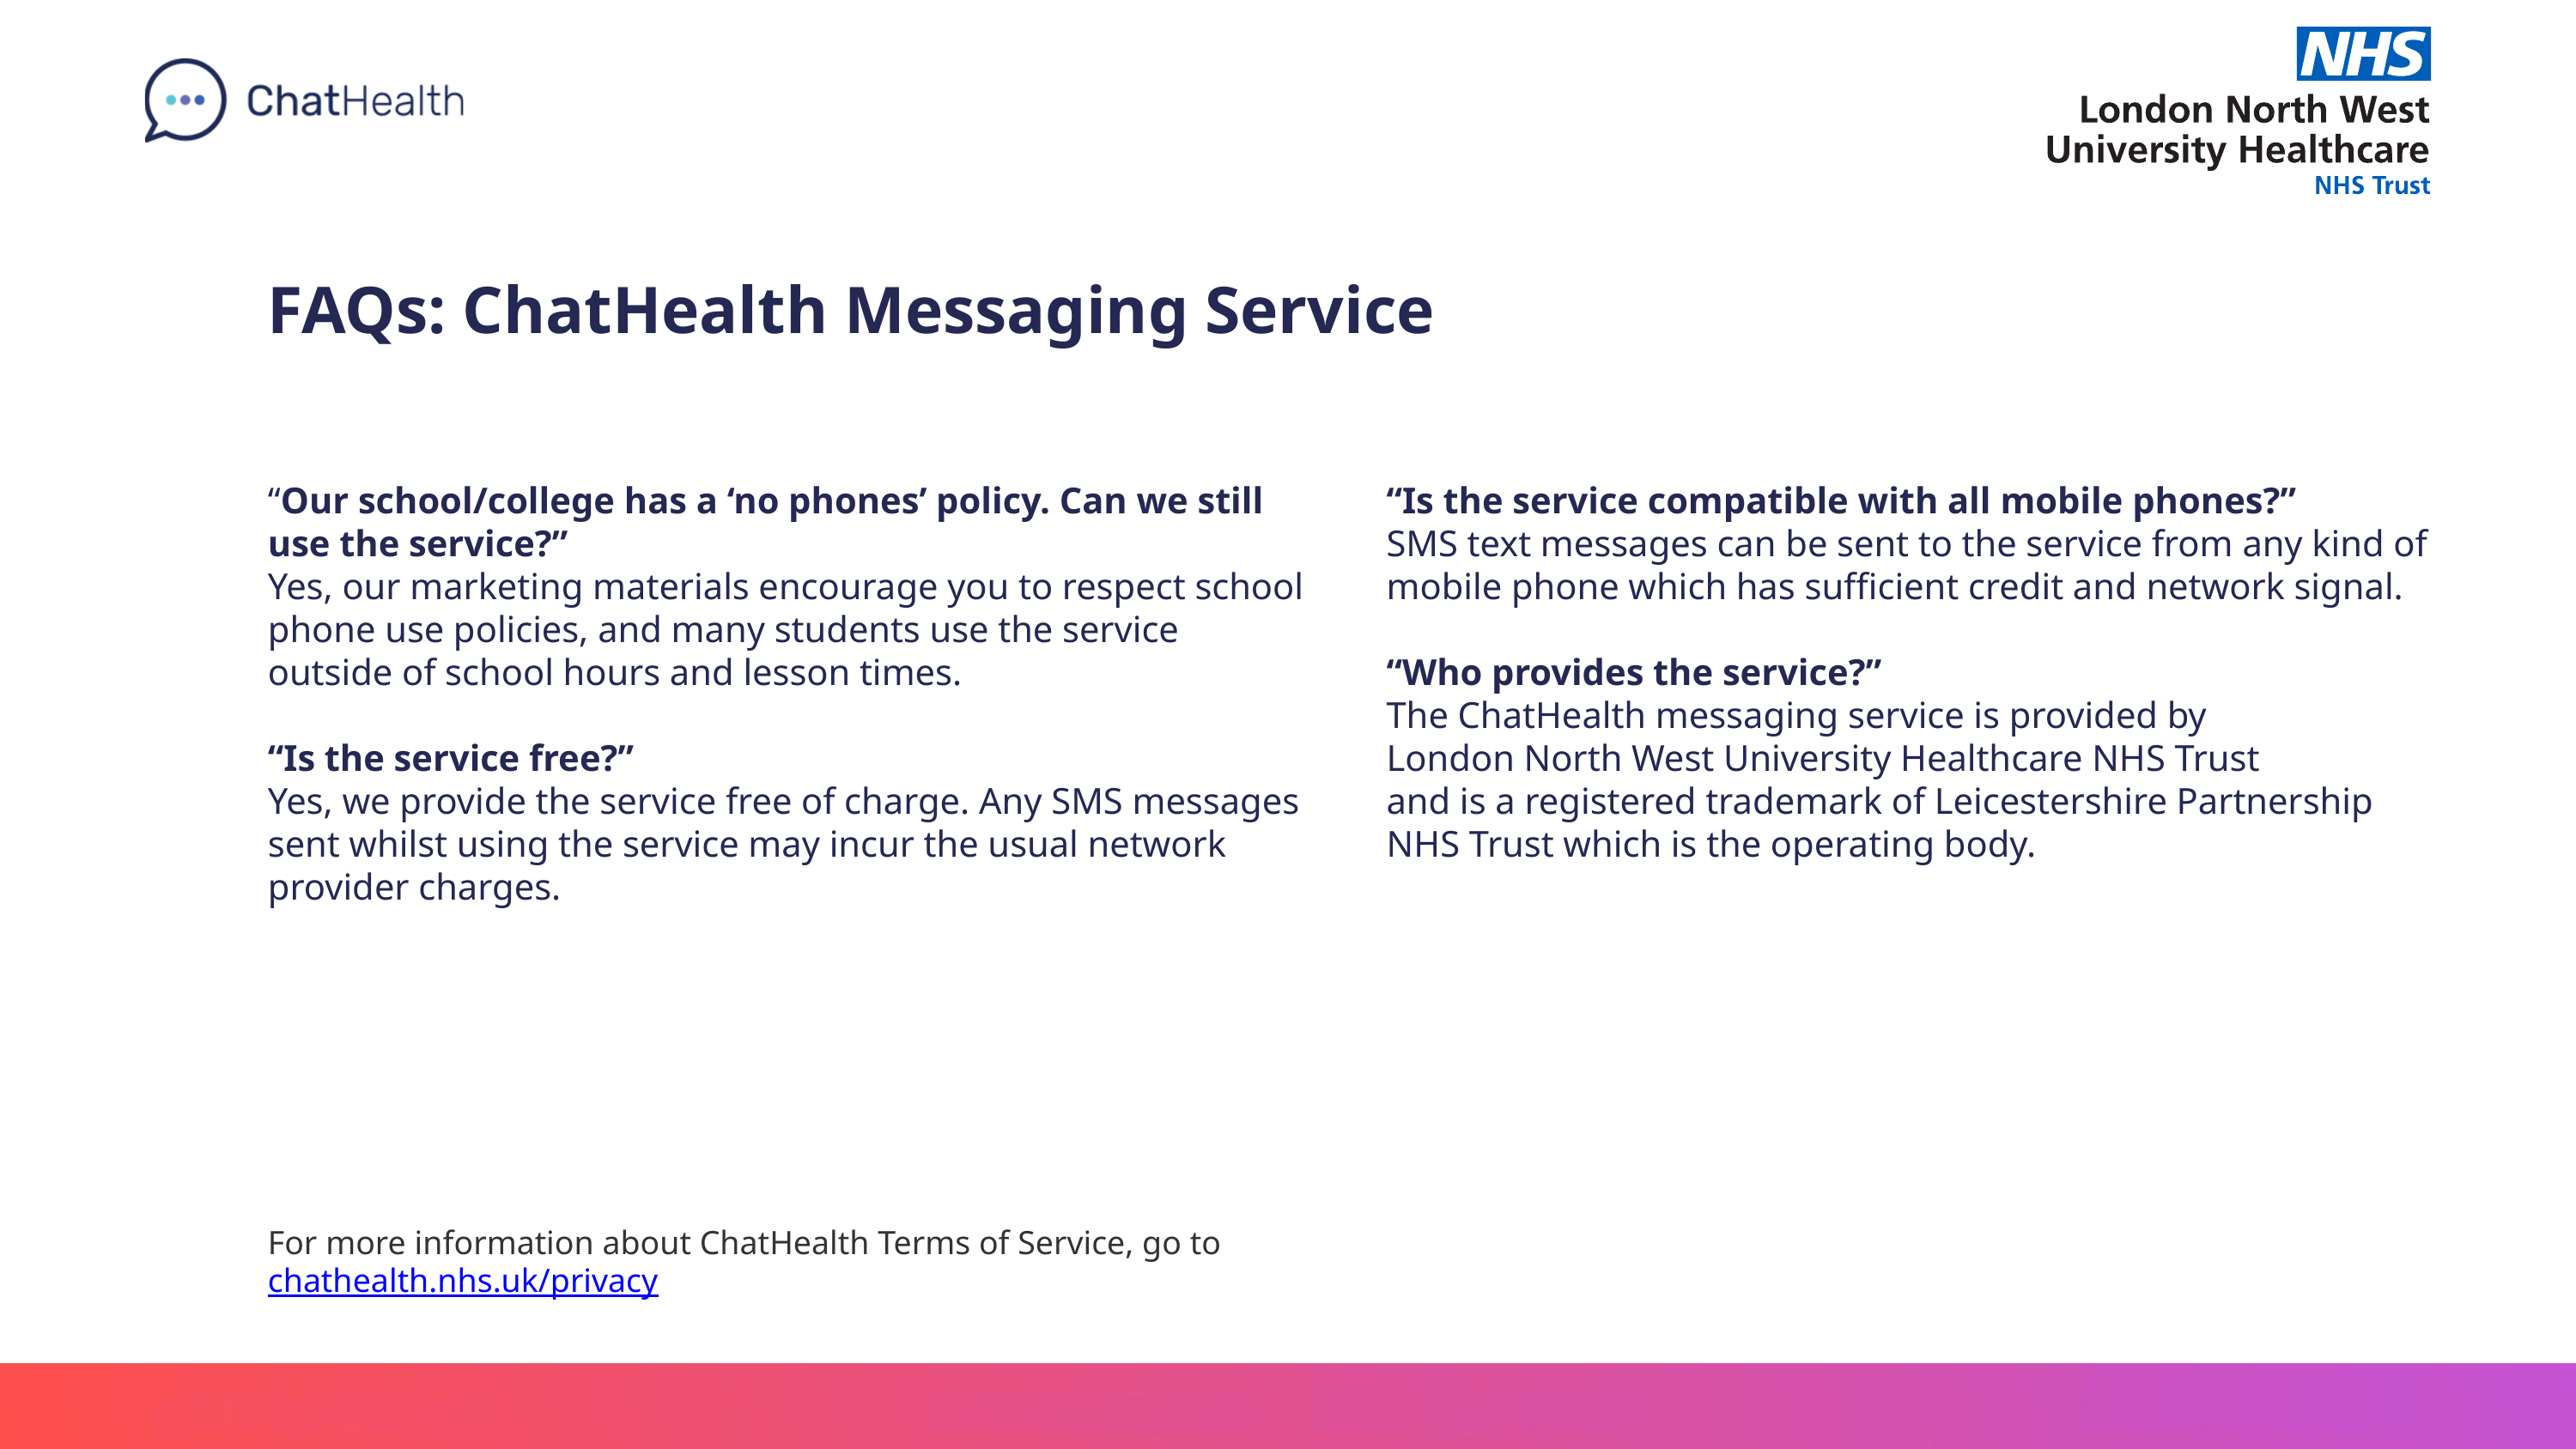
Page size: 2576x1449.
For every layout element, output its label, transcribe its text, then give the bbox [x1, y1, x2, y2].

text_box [2047, 26, 2432, 195]
text_box For more information about ChatHealth Terms of Service, go to chathealth.nhs.uk/privacy [267, 1217, 1313, 1304]
text_box “Our school/college has a ‘no phones’ policy. Can we still use the service?” Yes, our marketing materials encourage you to respect school phone use policies, and many students use the service outside of school hours and lesson times. “Is the service free?” Yes, we provide the service free of charge. Any SMS messages sent whilst using the service may incur the usual network provider charges. [267, 477, 1313, 907]
text_box “Is the service compatible with all mobile phones?” SMS text messages can be sent to the service from any kind of mobile phone which has sufficient credit and network signal. “Who provides the service?” The ChatHealth messaging service is provided by London North West University Healthcare NHS Trust and is a registered trademark of Leicestershire Partnership NHS Trust which is the operating body. [1386, 477, 2432, 864]
text_box [144, 58, 464, 142]
text_box [0, 1363, 2576, 1449]
text_box FAQs: ChatHealth Messaging Service [267, 256, 1594, 347]
